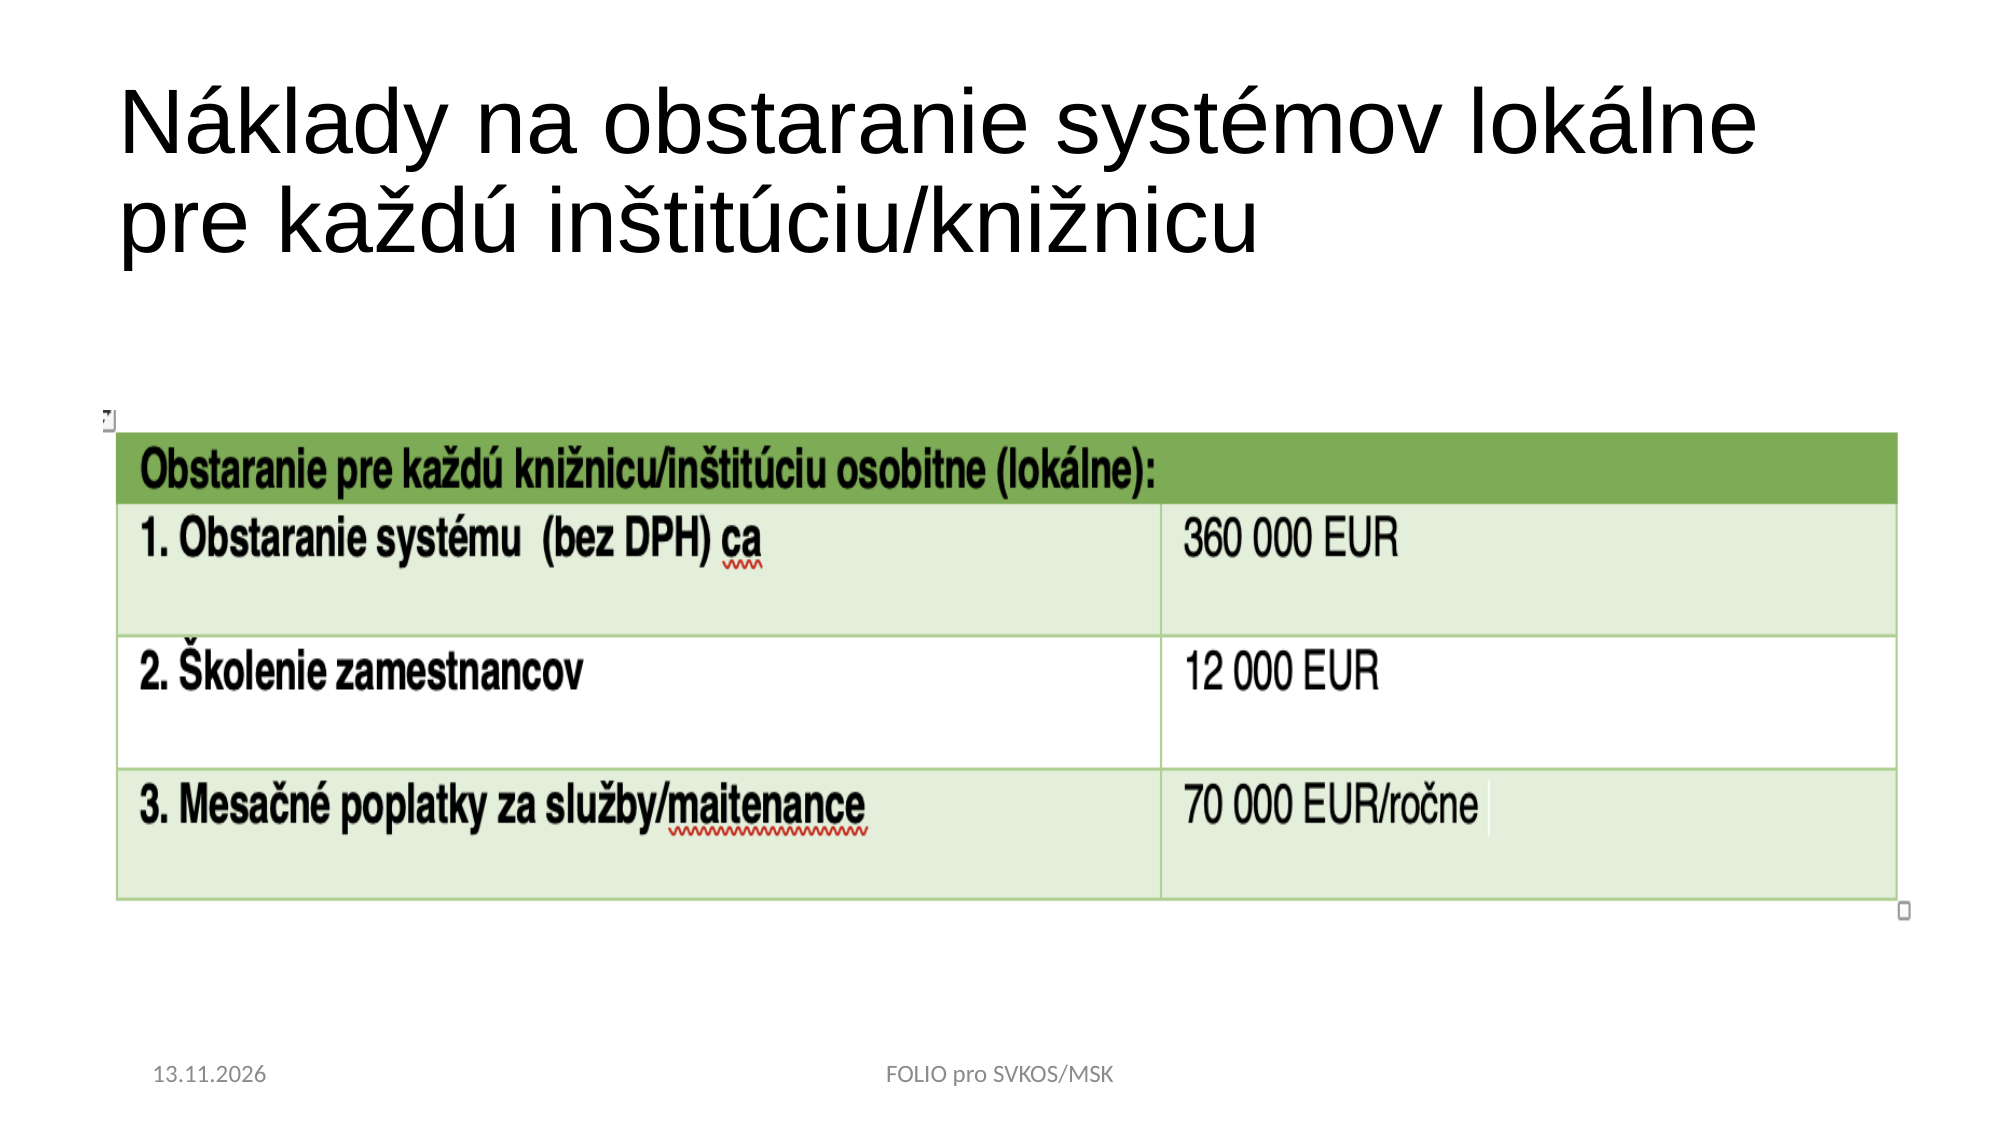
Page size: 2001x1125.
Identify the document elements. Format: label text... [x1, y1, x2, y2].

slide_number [137, 1042, 588, 1103]
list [103, 410, 1915, 924]
footer FOLIO pro SVKOS/MSK [662, 1042, 1338, 1103]
title Náklady na obstaranie systémov lokálne pre každú inštitúciu/knižnicu [103, 55, 1863, 292]
